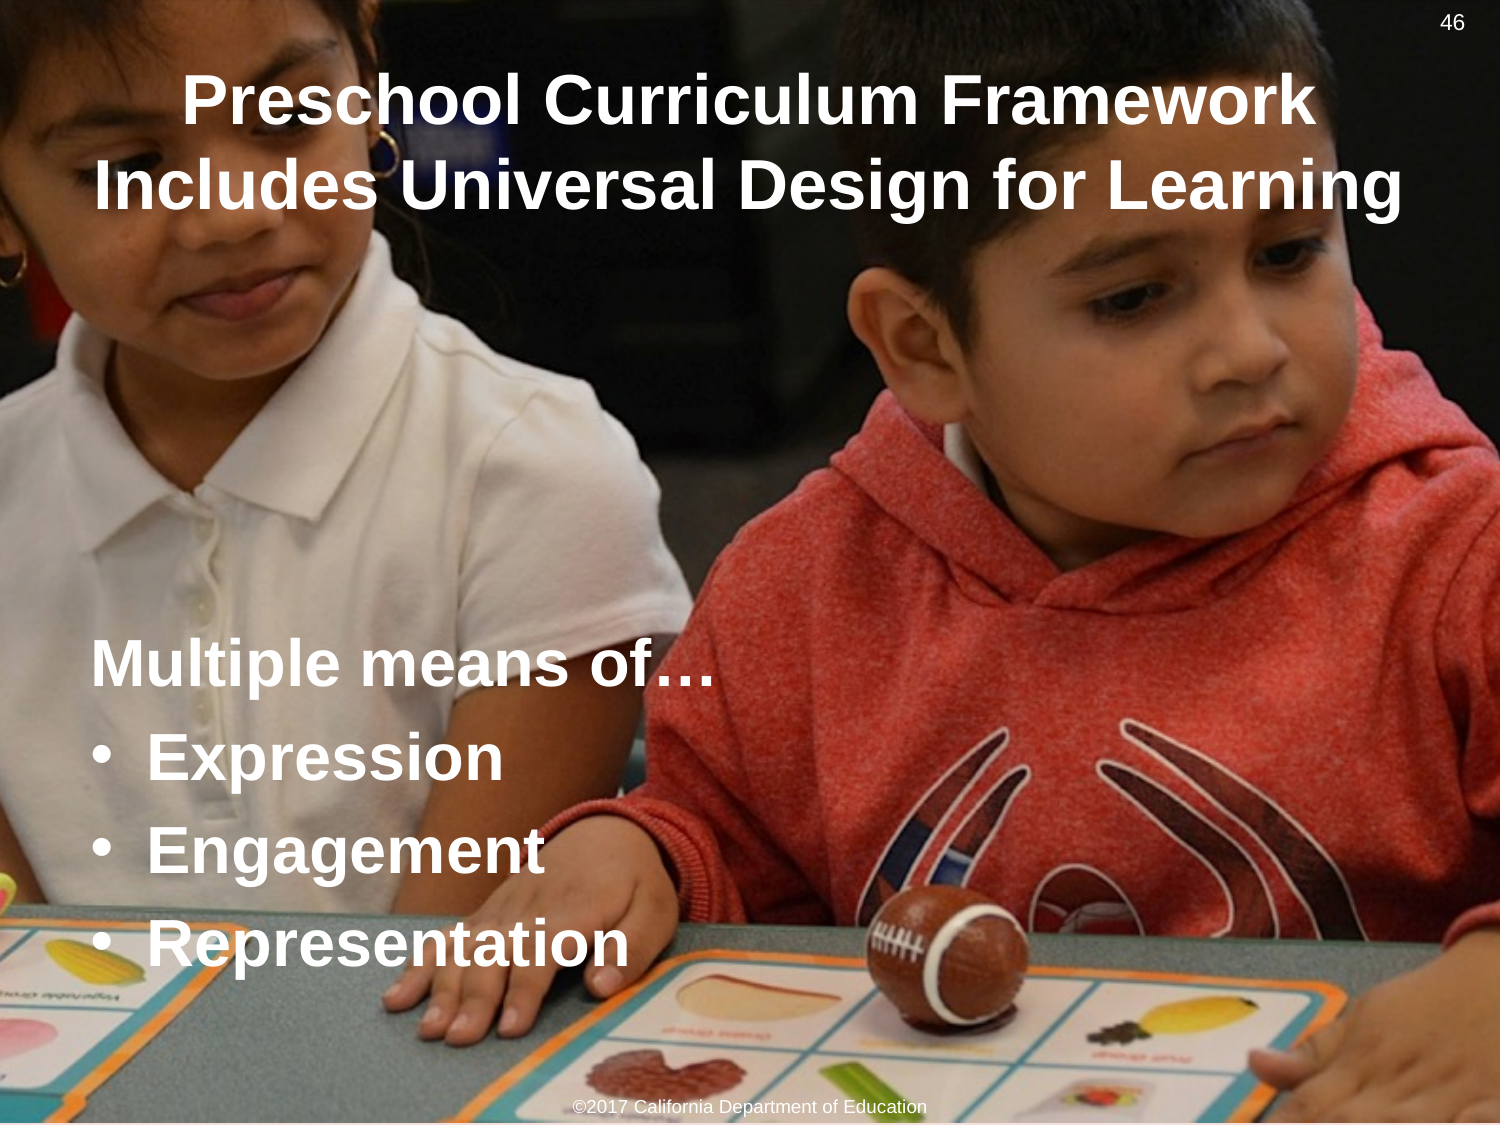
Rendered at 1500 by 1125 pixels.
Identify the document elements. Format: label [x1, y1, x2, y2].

list [0, 0, 1500, 1123]
